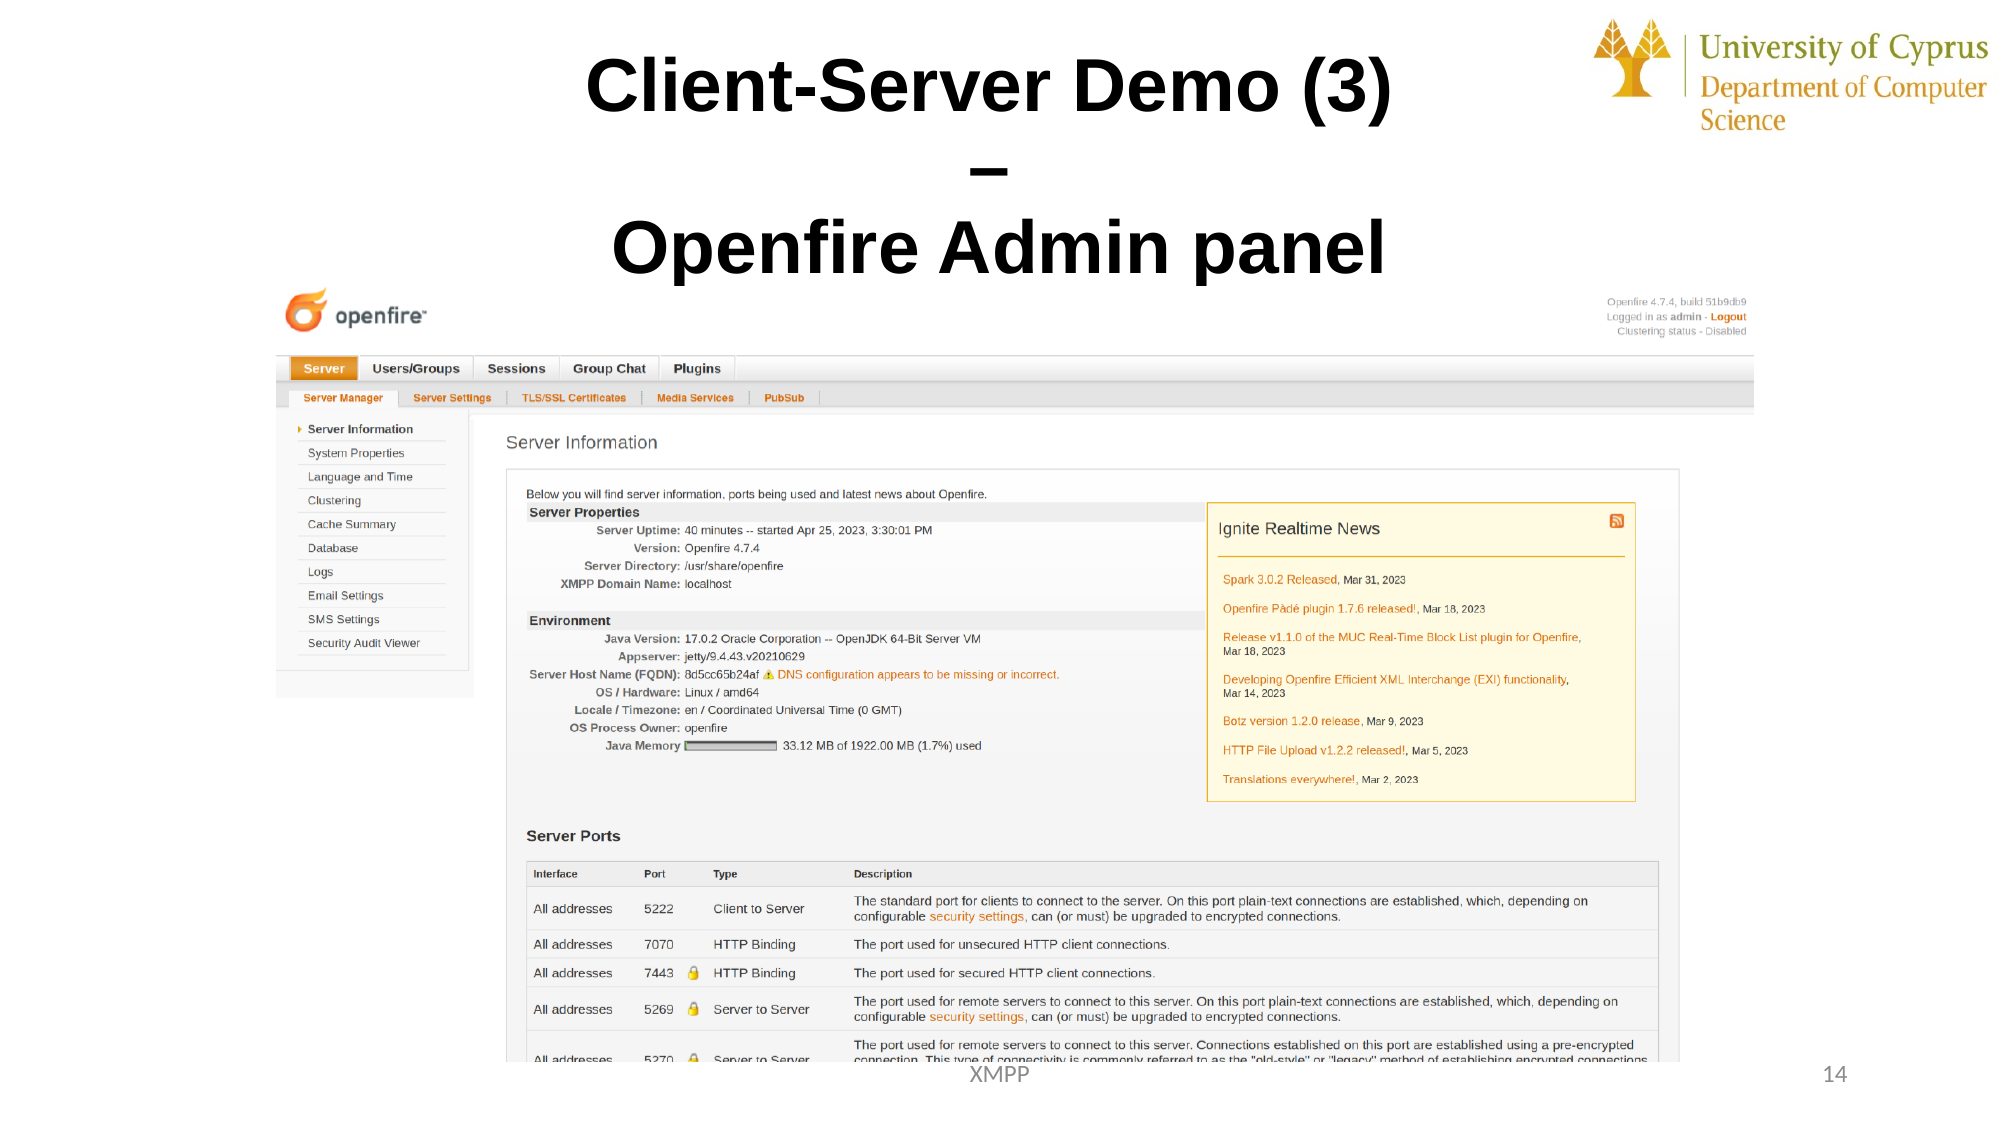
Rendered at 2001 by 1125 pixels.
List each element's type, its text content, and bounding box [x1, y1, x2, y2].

footer XMPP [662, 1062, 1338, 1103]
slide_number 14 [1412, 1042, 1863, 1103]
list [276, 286, 1754, 1062]
picture [1586, 0, 2000, 135]
title Client-Server Demo (3) – Openfire Admin panel [137, 59, 1863, 278]
